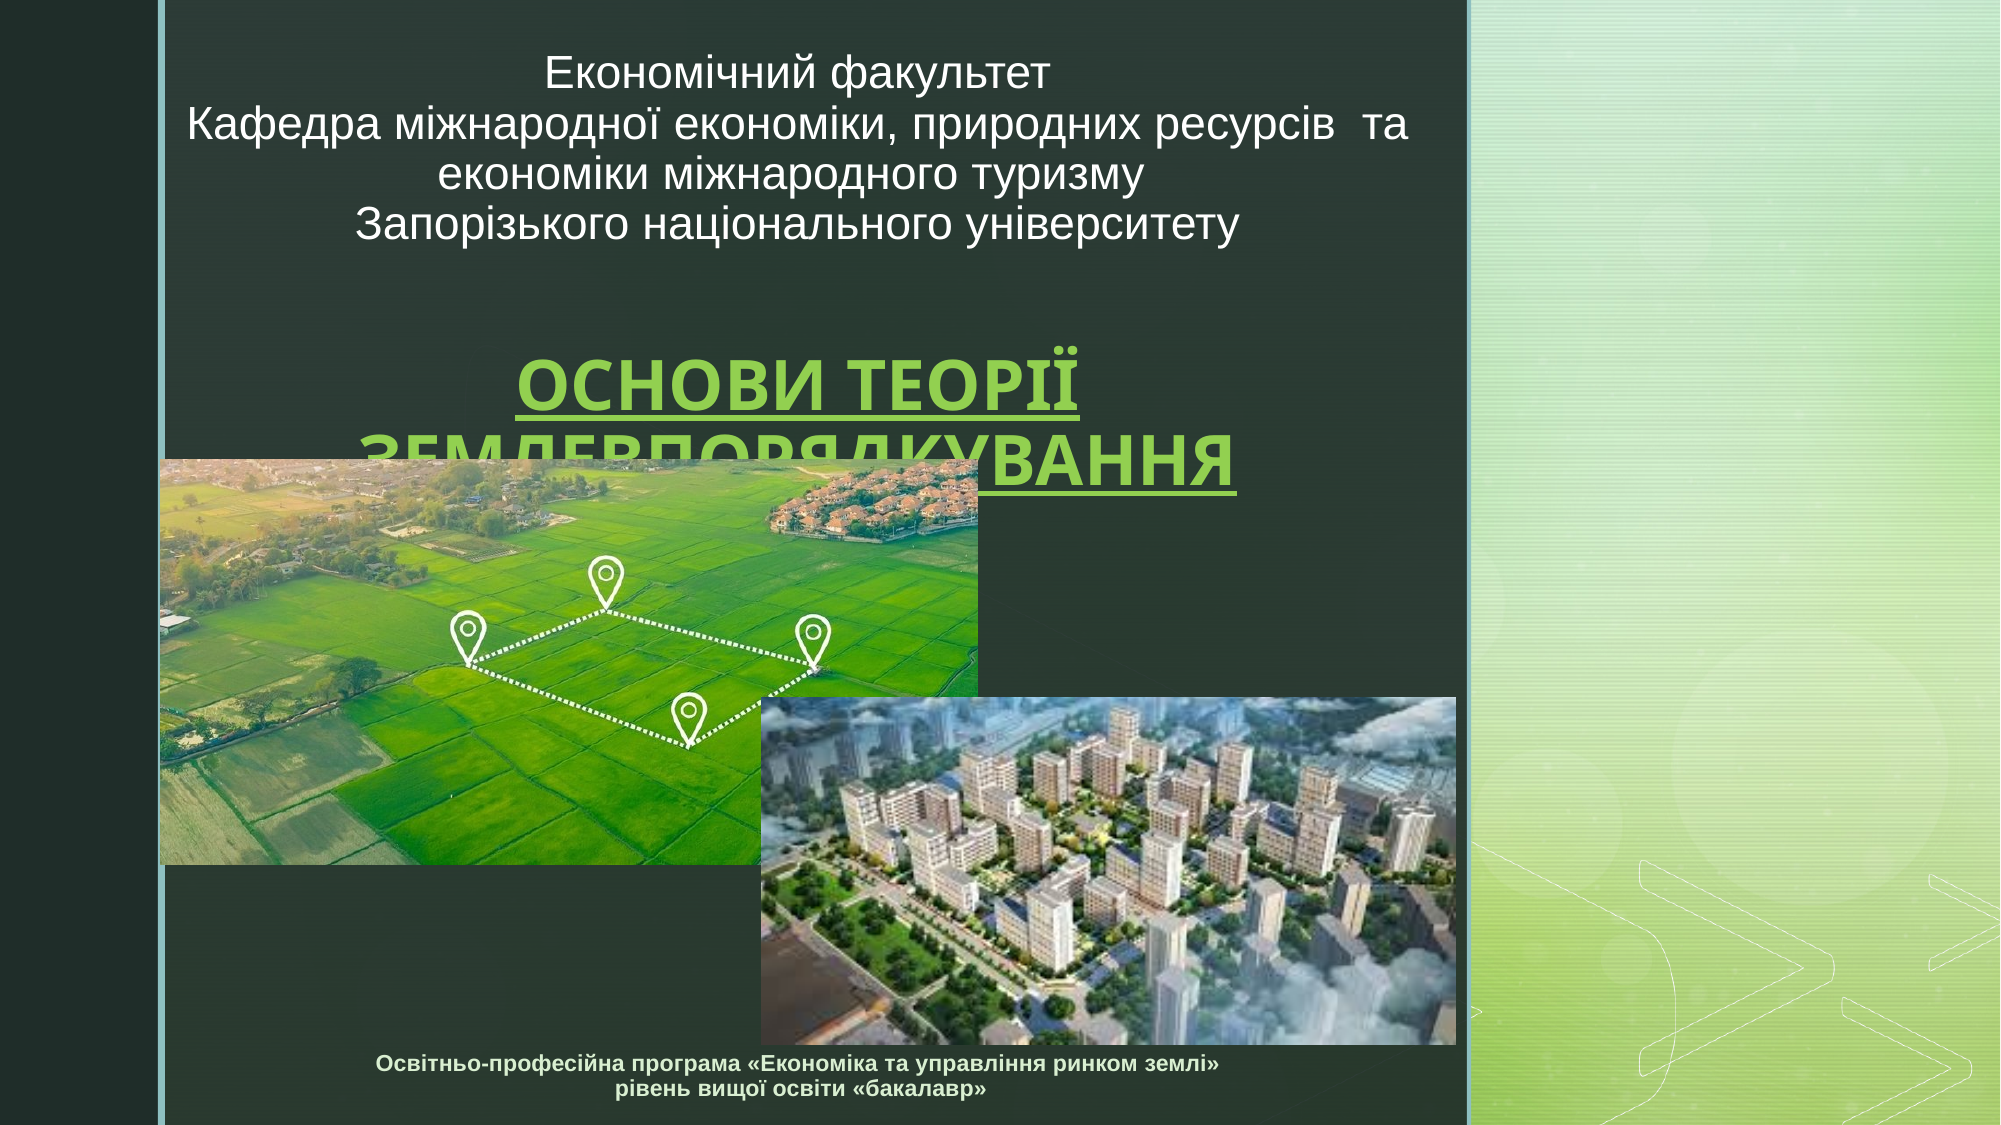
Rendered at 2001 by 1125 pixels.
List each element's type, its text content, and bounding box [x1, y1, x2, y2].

picture [160, 459, 1457, 1046]
title Економічний факультет Кафедра міжнародної економіки, природних ресурсів та економіки міжнародного туризму Запорізького національного університету ОСНОВИ ТЕОРІЇ ЗЕМЛЕВПОРЯДКУВАННЯ Освітньо-професійна програма «Економіка та управління ринком землі» рівень вищої освіти «бакалавр» [150, 18, 1446, 1125]
picture [1472, 0, 2001, 1125]
